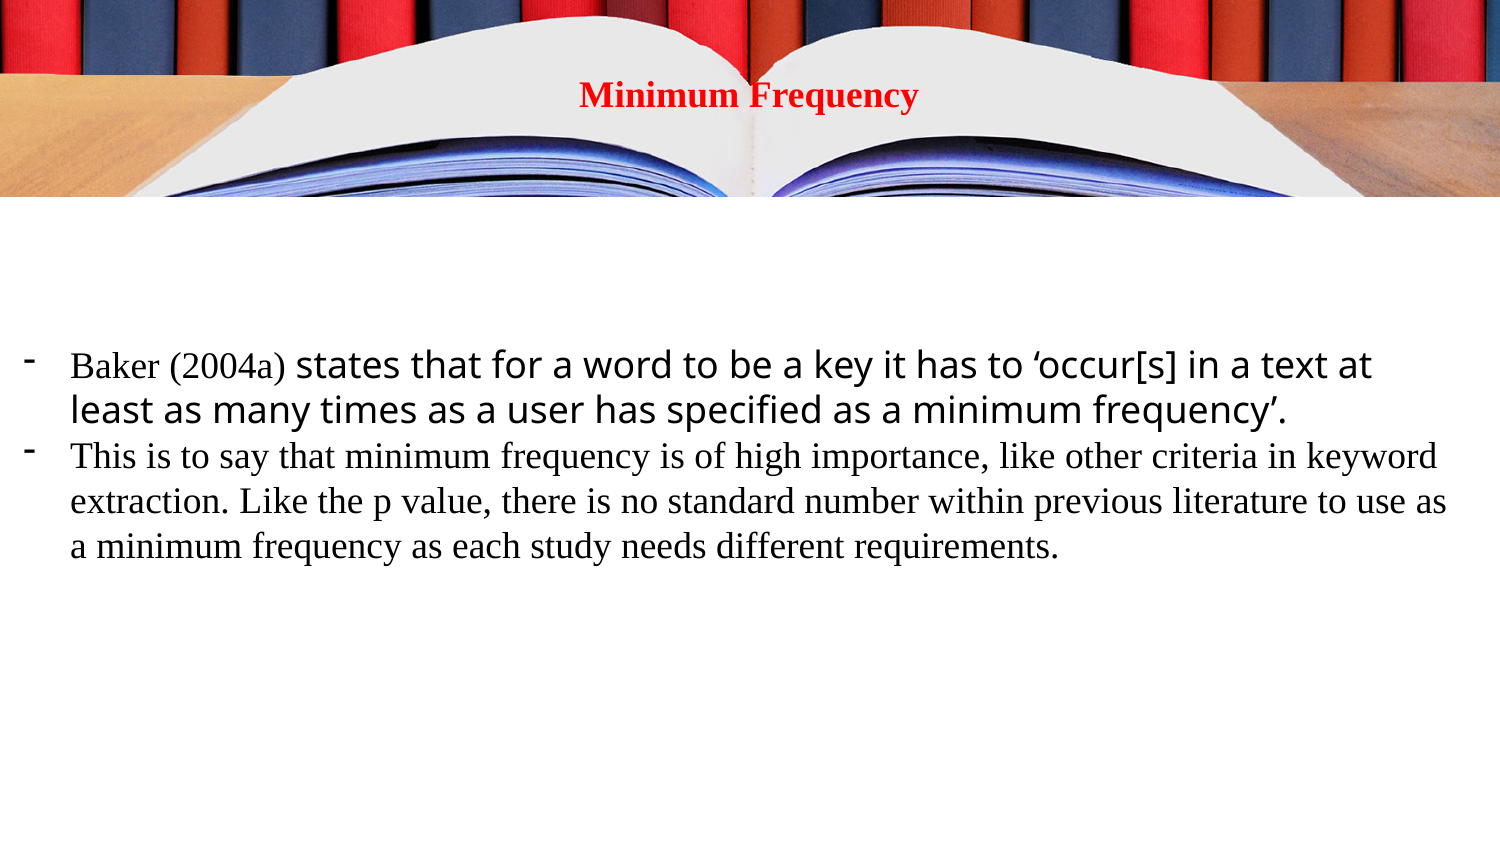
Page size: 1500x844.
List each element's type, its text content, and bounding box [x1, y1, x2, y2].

picture [0, 0, 1500, 844]
text_box Baker (2004a) states that for a word to be a key it has to ‘occur[s] in a text at least as many times as a user has specified as a minimum frequency’. This is to say that minimum frequency is of high importance, like other criteria in keyword extraction. Like the p value, there is no standard number within previous literature to use as a minimum frequency as each study needs different requirements. [8, 333, 1476, 574]
text_box Minimum Frequency [564, 63, 1317, 123]
